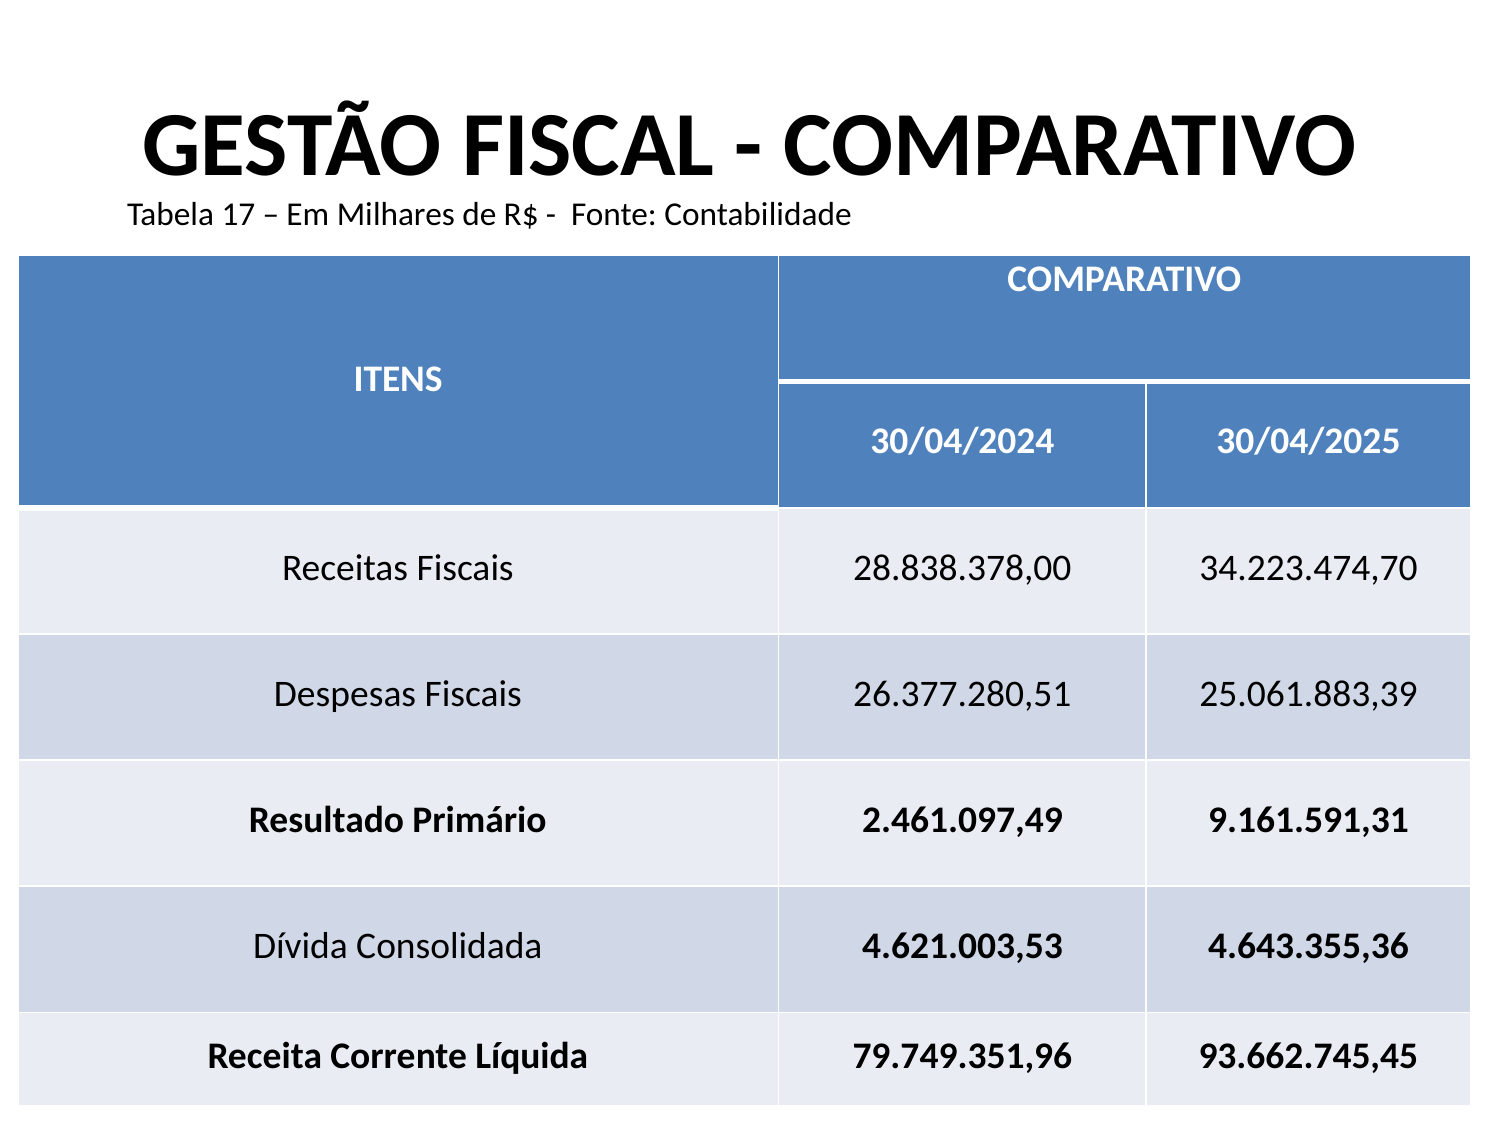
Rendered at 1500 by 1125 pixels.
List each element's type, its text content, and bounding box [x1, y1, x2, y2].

table_cell 2.461.097,49 [779, 761, 1145, 885]
table_cell 34.223.474,70 [1147, 509, 1470, 633]
table_header ITENS [19, 256, 778, 505]
table_cell Resultado Primário [19, 761, 778, 885]
table_cell Despesas Fiscais [19, 635, 778, 759]
table_cell 93.662.745,45 [1147, 1013, 1470, 1105]
table_cell Receitas Fiscais [19, 511, 778, 633]
table_cell Dívida Consolidada [19, 887, 778, 1012]
table_cell 25.061.883,39 [1147, 635, 1470, 759]
table_cell 79.749.351,96 [779, 1013, 1145, 1105]
table_header COMPARATIVO [779, 256, 1470, 379]
table_cell 30/04/2025 [1147, 384, 1470, 507]
table_cell 4.621.003,53 [779, 887, 1145, 1012]
table_cell 28.838.378,00 [779, 509, 1145, 633]
table_cell 26.377.280,51 [779, 635, 1145, 759]
list Tabela 17 – Em Milhares de R$ - Fonte: Contabilidade [112, 184, 1463, 254]
table_cell 4.643.355,36 [1147, 887, 1470, 1012]
table_cell 30/04/2024 [779, 384, 1145, 507]
title GESTÃO FISCAL - COMPARATIVO [75, 45, 1425, 233]
table_cell Receita Corrente Líquida [19, 1013, 778, 1105]
table_cell 9.161.591,31 [1147, 761, 1470, 885]
